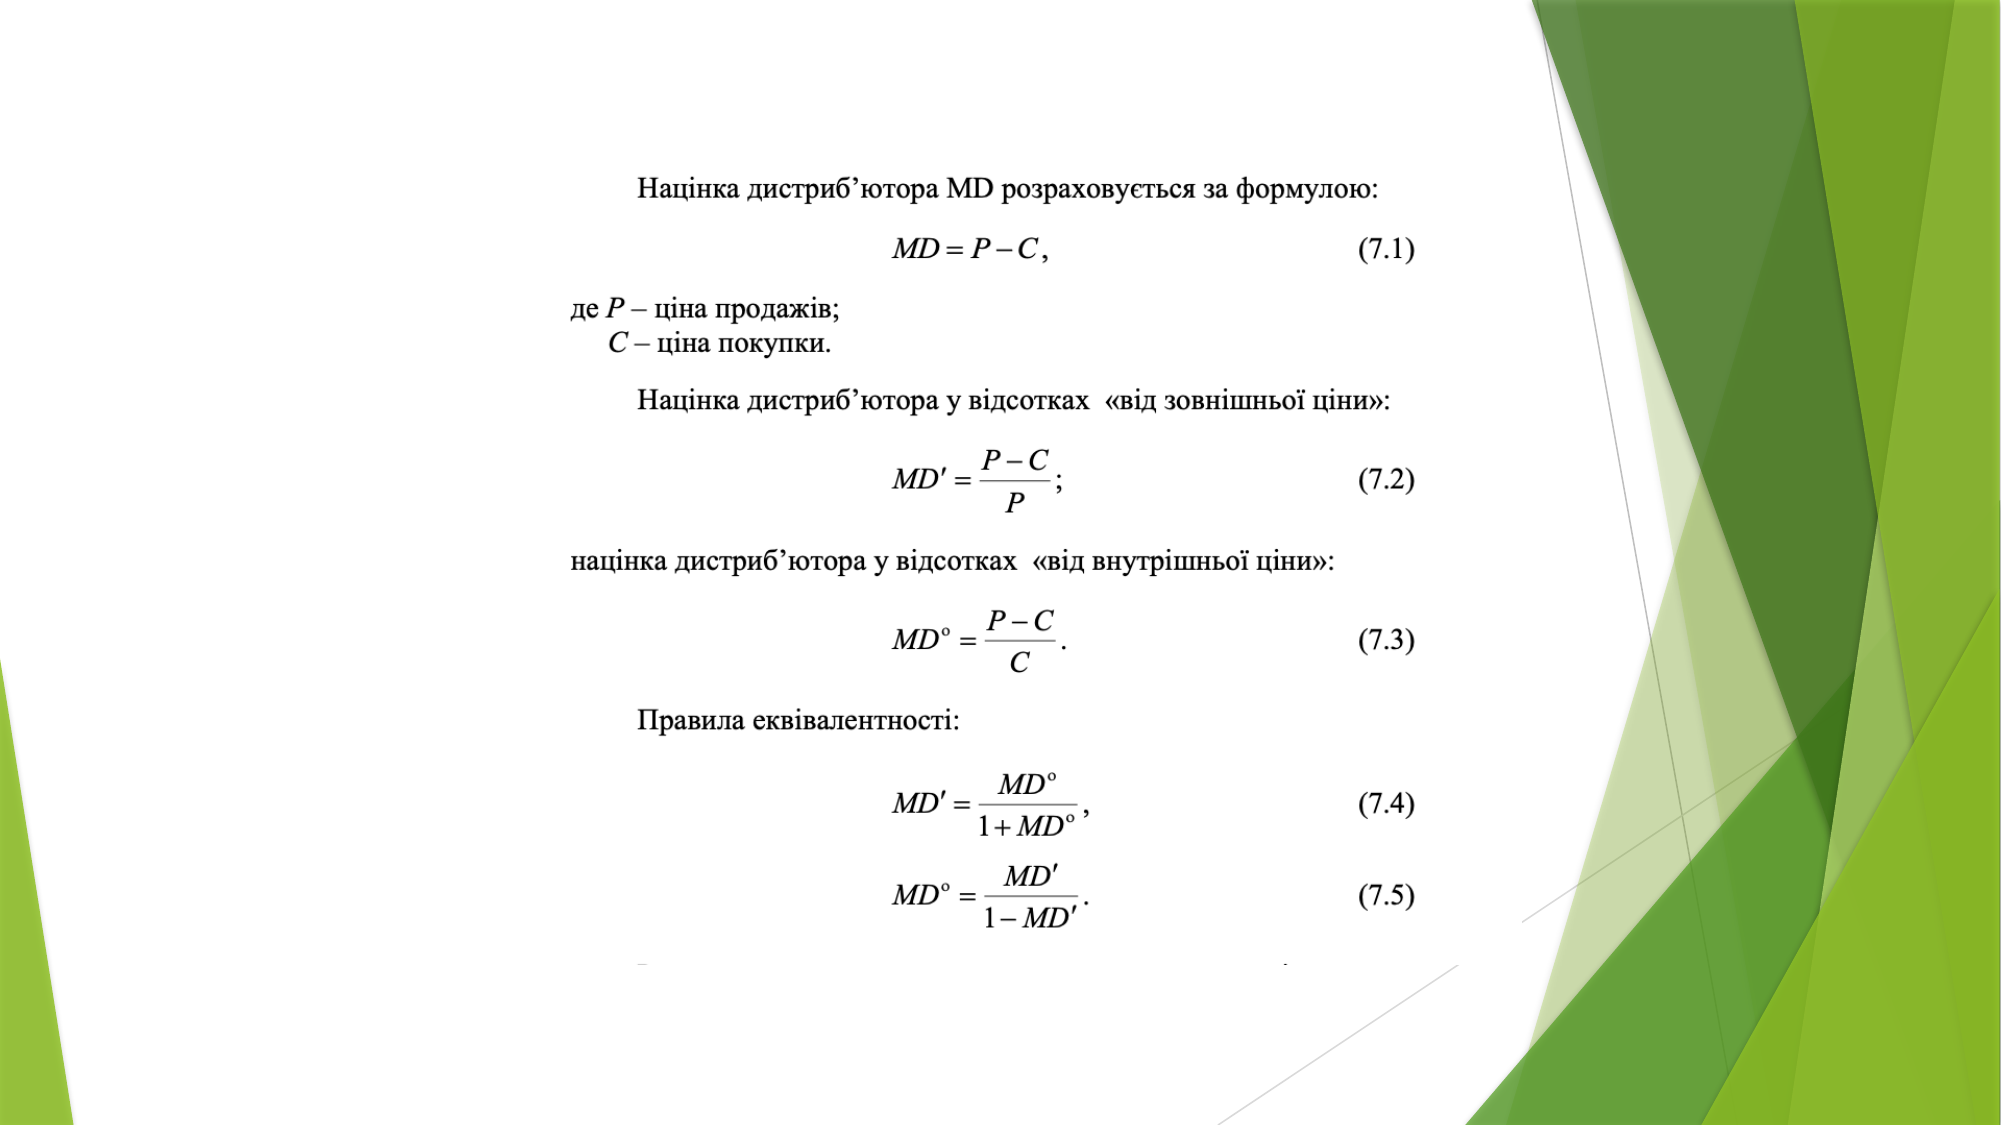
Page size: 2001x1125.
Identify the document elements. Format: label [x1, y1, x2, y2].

list [470, 84, 1522, 965]
